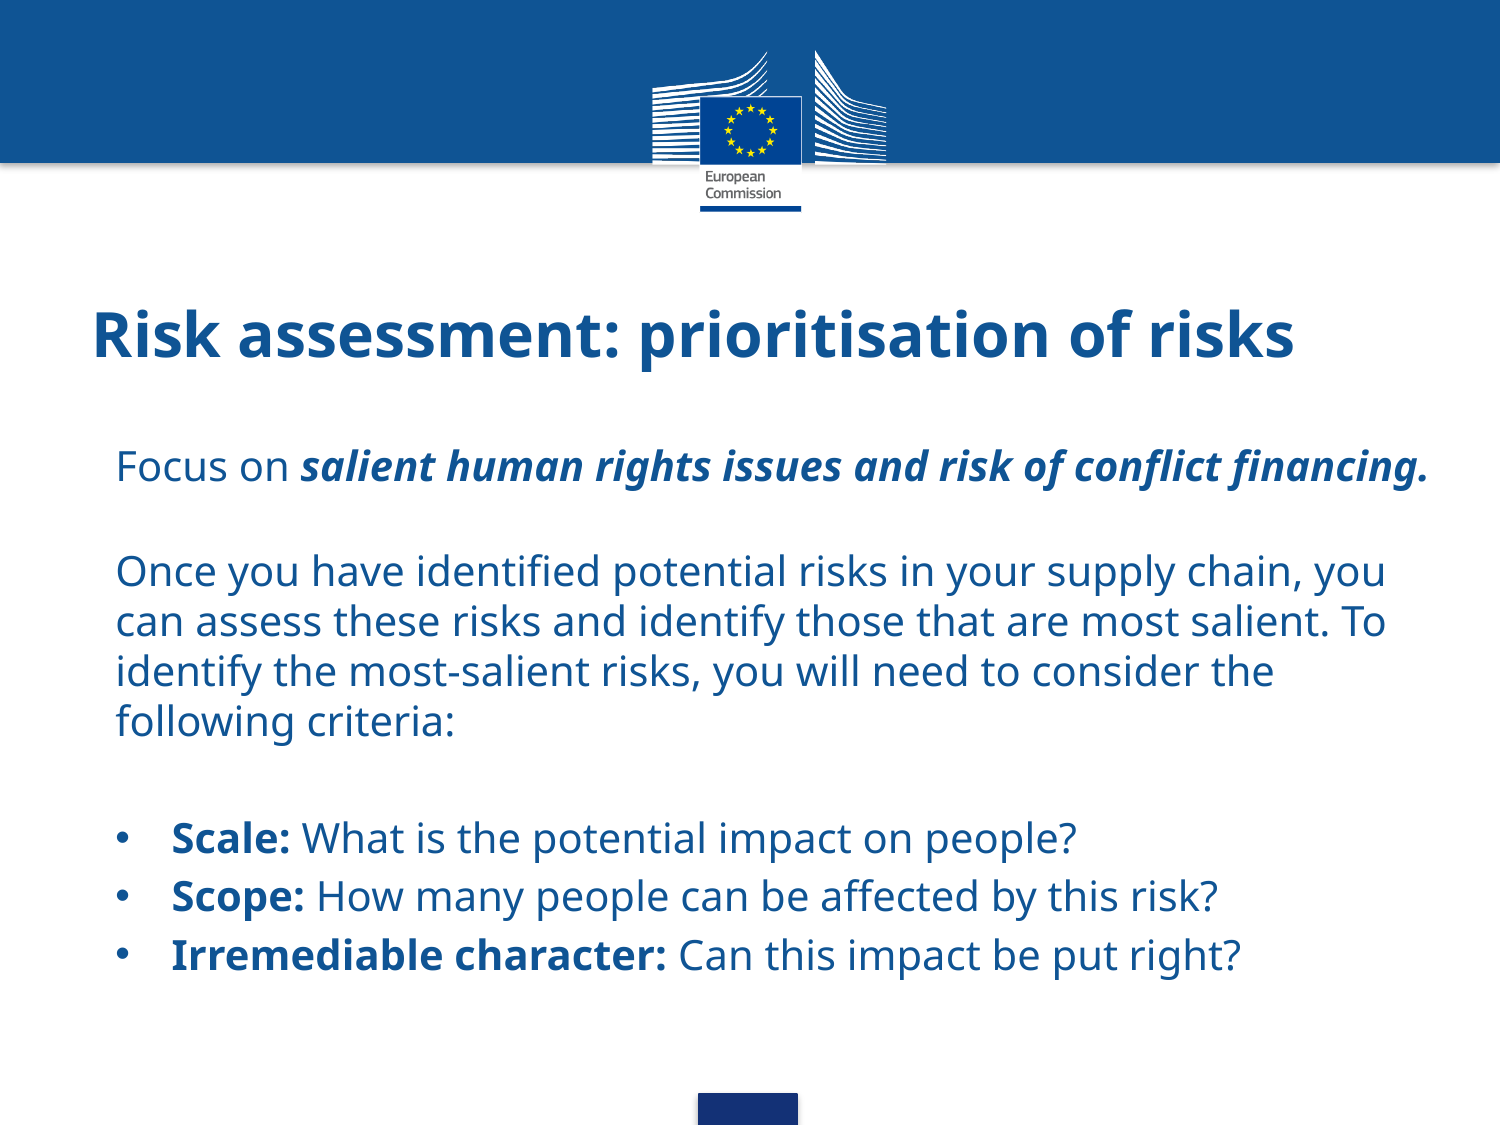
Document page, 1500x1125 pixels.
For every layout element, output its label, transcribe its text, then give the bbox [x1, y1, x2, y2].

list Focus on salient human rights issues and risk of conflict financing. Once you have identified potential risks in your supply chain, you can assess these risks and identify those that are most salient. To identify the most-salient risks, you will need to consider the following criteria: Scale: What is the potential impact on people? Scope: How many people can be affected by this risk? Irremediable character: Can this impact be put right? [100, 432, 1451, 1086]
title Risk assessment: prioritisation of risks [76, 255, 1428, 410]
